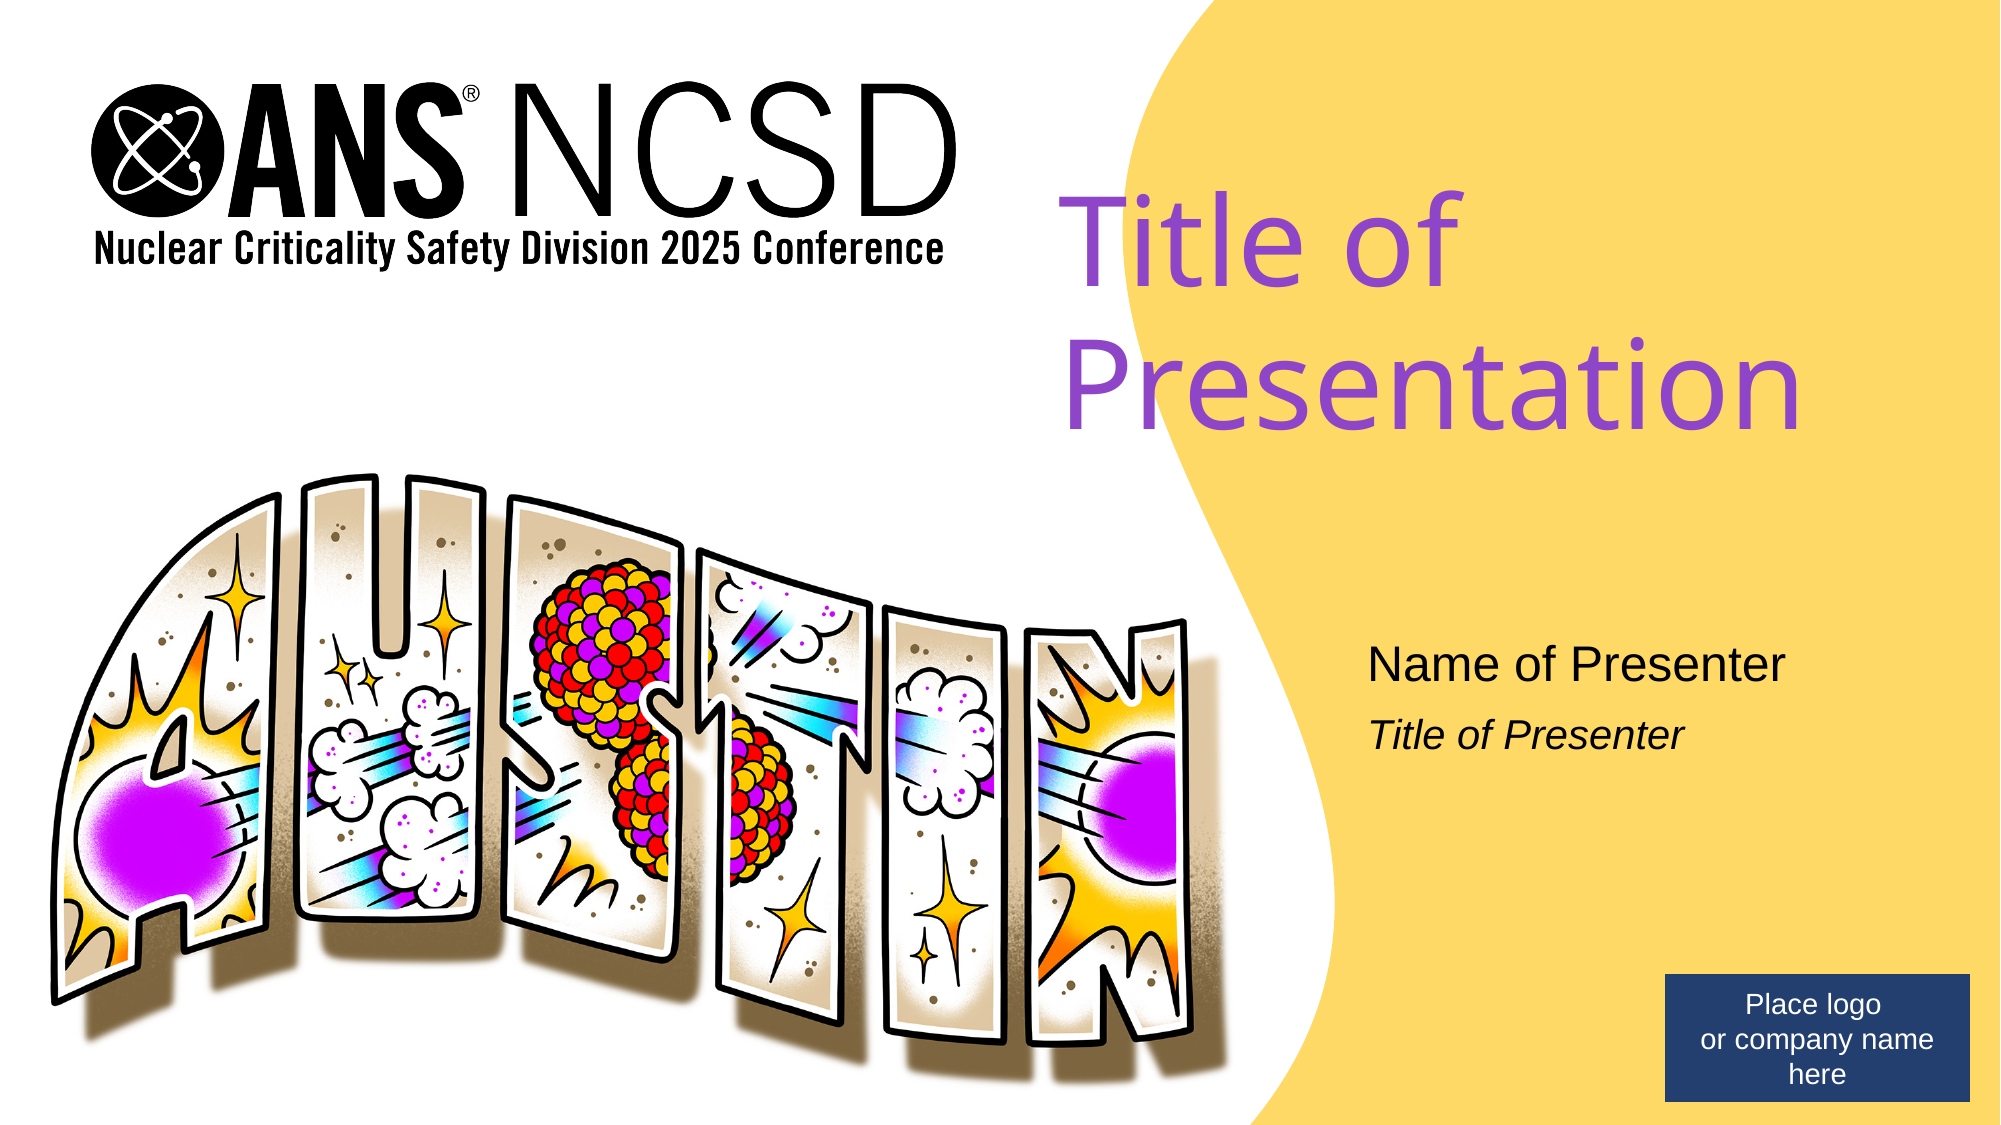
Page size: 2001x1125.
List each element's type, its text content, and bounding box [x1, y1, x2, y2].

subtitle Name of Presenter Title of Presenter [1352, 630, 1967, 975]
text_box Place logo or company name here [1665, 974, 1970, 1102]
picture [0, 407, 1275, 1125]
picture [91, 81, 956, 272]
title Title of Presentation [1043, 0, 2000, 631]
